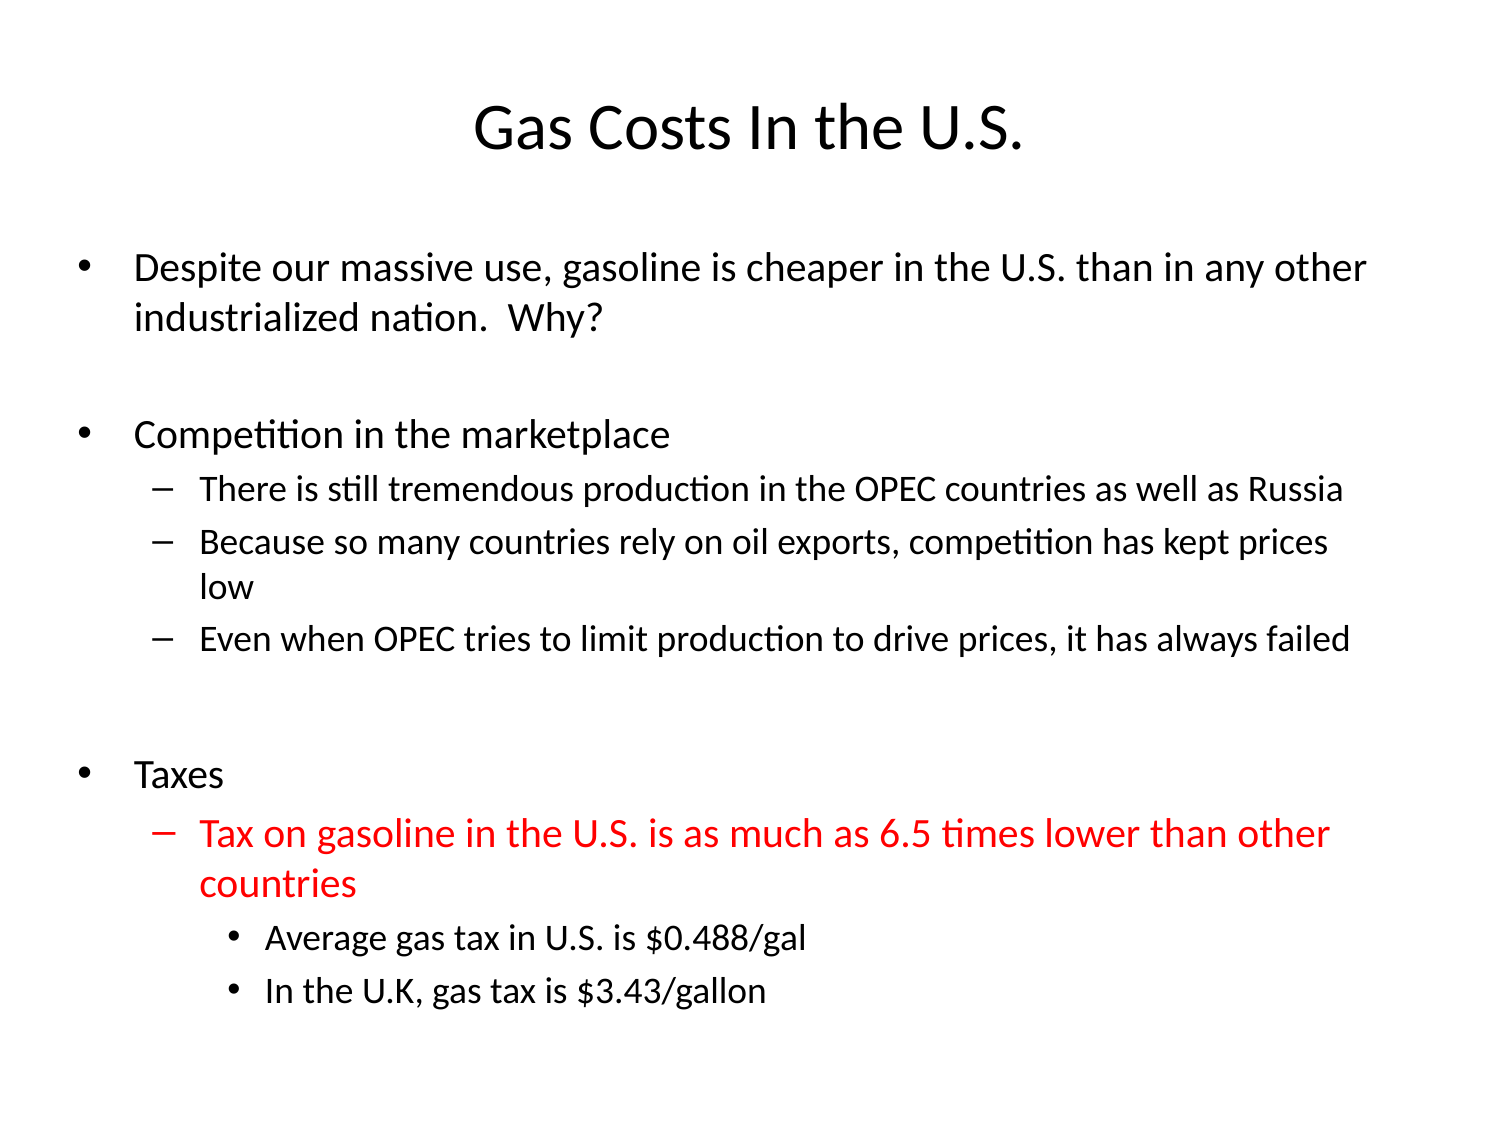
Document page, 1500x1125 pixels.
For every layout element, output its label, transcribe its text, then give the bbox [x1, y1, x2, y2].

title Gas Costs In the U.S. [75, 45, 1425, 200]
list Despite our massive use, gasoline is cheaper in the U.S. than in any other industrialized nation. Why? Competition in the marketplace There is still tremendous production in the OPEC countries as well as Russia Because so many countries rely on oil exports, competition has kept prices low Even when OPEC tries to limit production to drive prices, it has always failed Taxes Tax on gasoline in the U.S. is as much as 6.5 times lower than other countries Average gas tax in U.S. is $0.488/gal In the U.K, gas tax is $3.43/gallon [62, 232, 1400, 1050]
